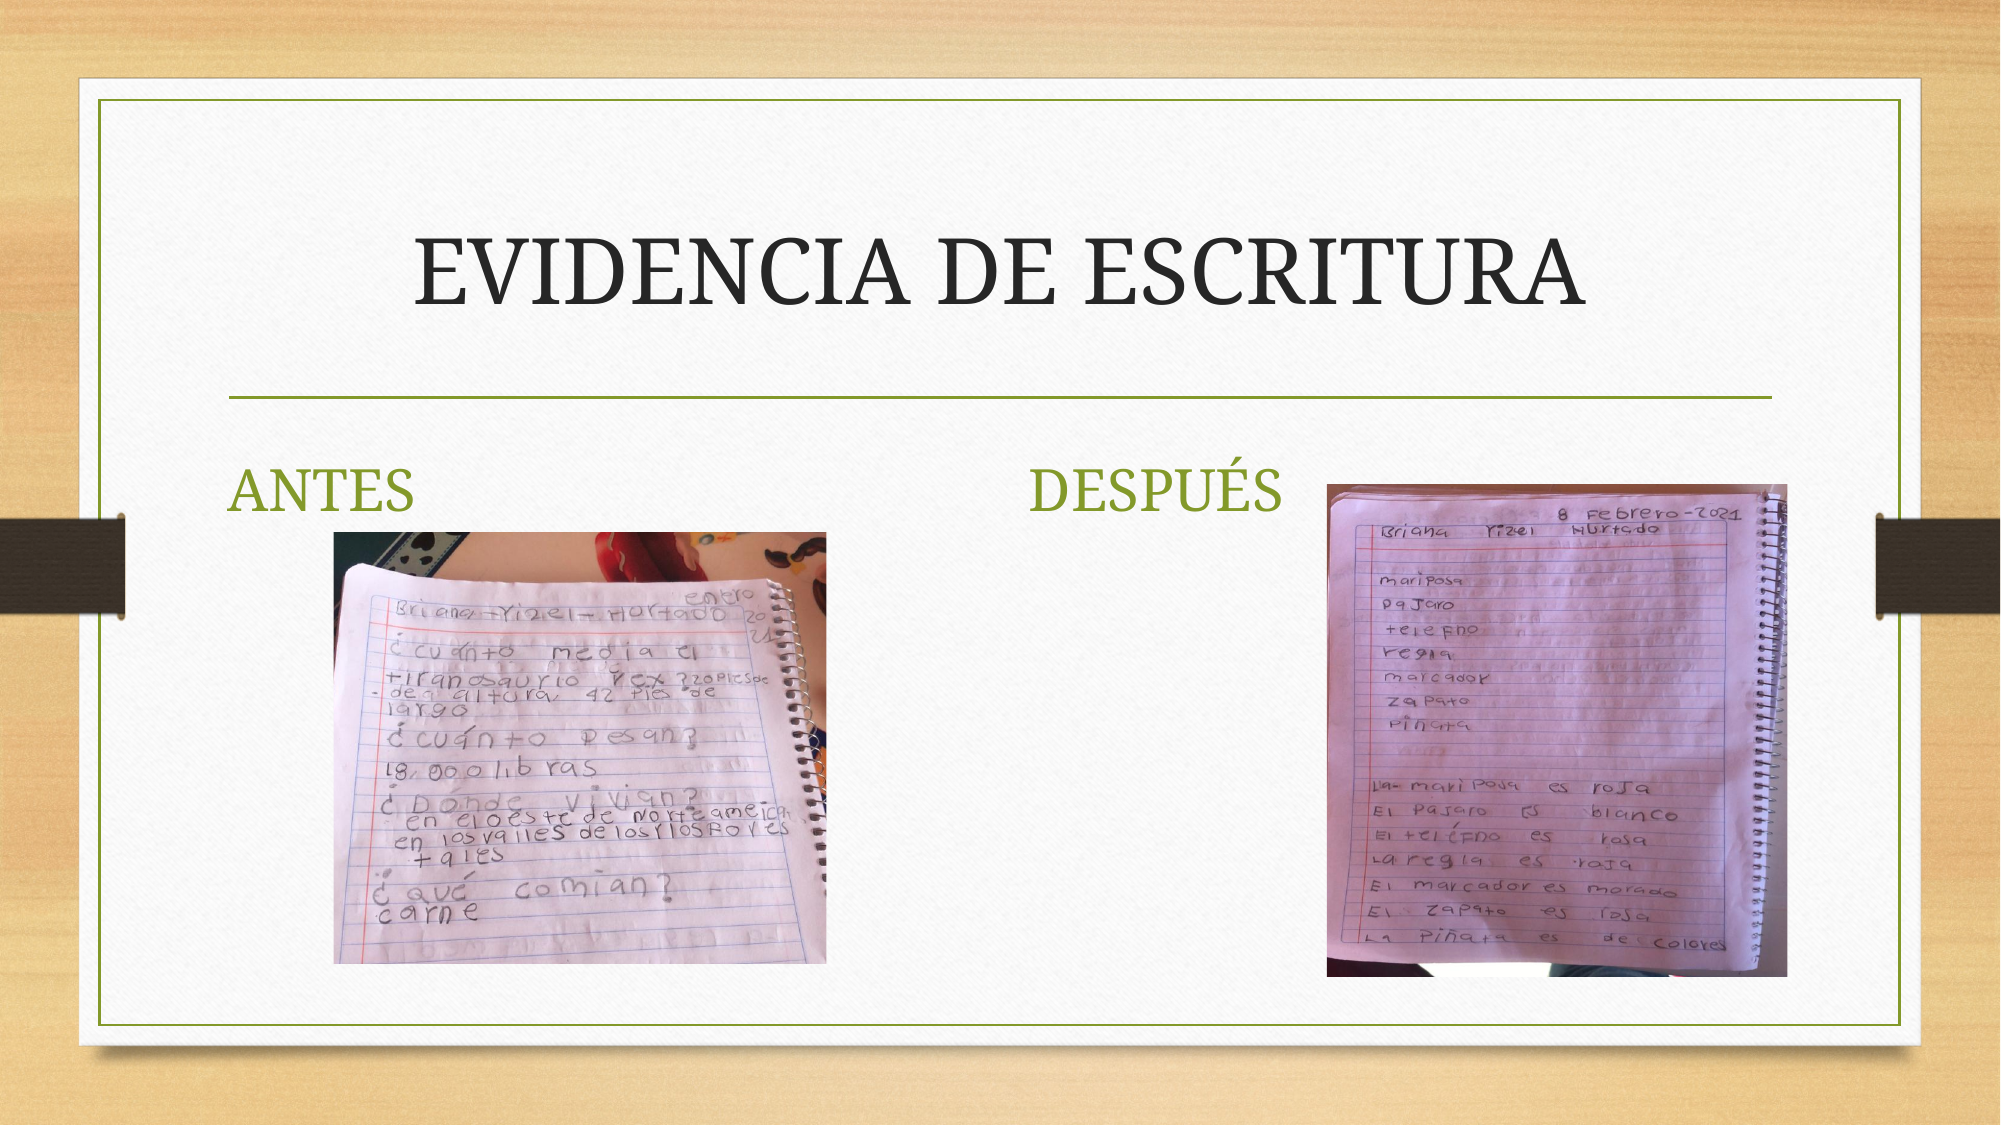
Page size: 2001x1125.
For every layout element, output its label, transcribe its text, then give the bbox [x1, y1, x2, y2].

title EVIDENCIA DE ESCRITURA [212, 161, 1788, 375]
list DESPUÉS [1013, 436, 1788, 531]
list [333, 531, 827, 964]
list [1326, 484, 1788, 978]
list ANTES [212, 436, 987, 531]
picture [0, 0, 2001, 1125]
